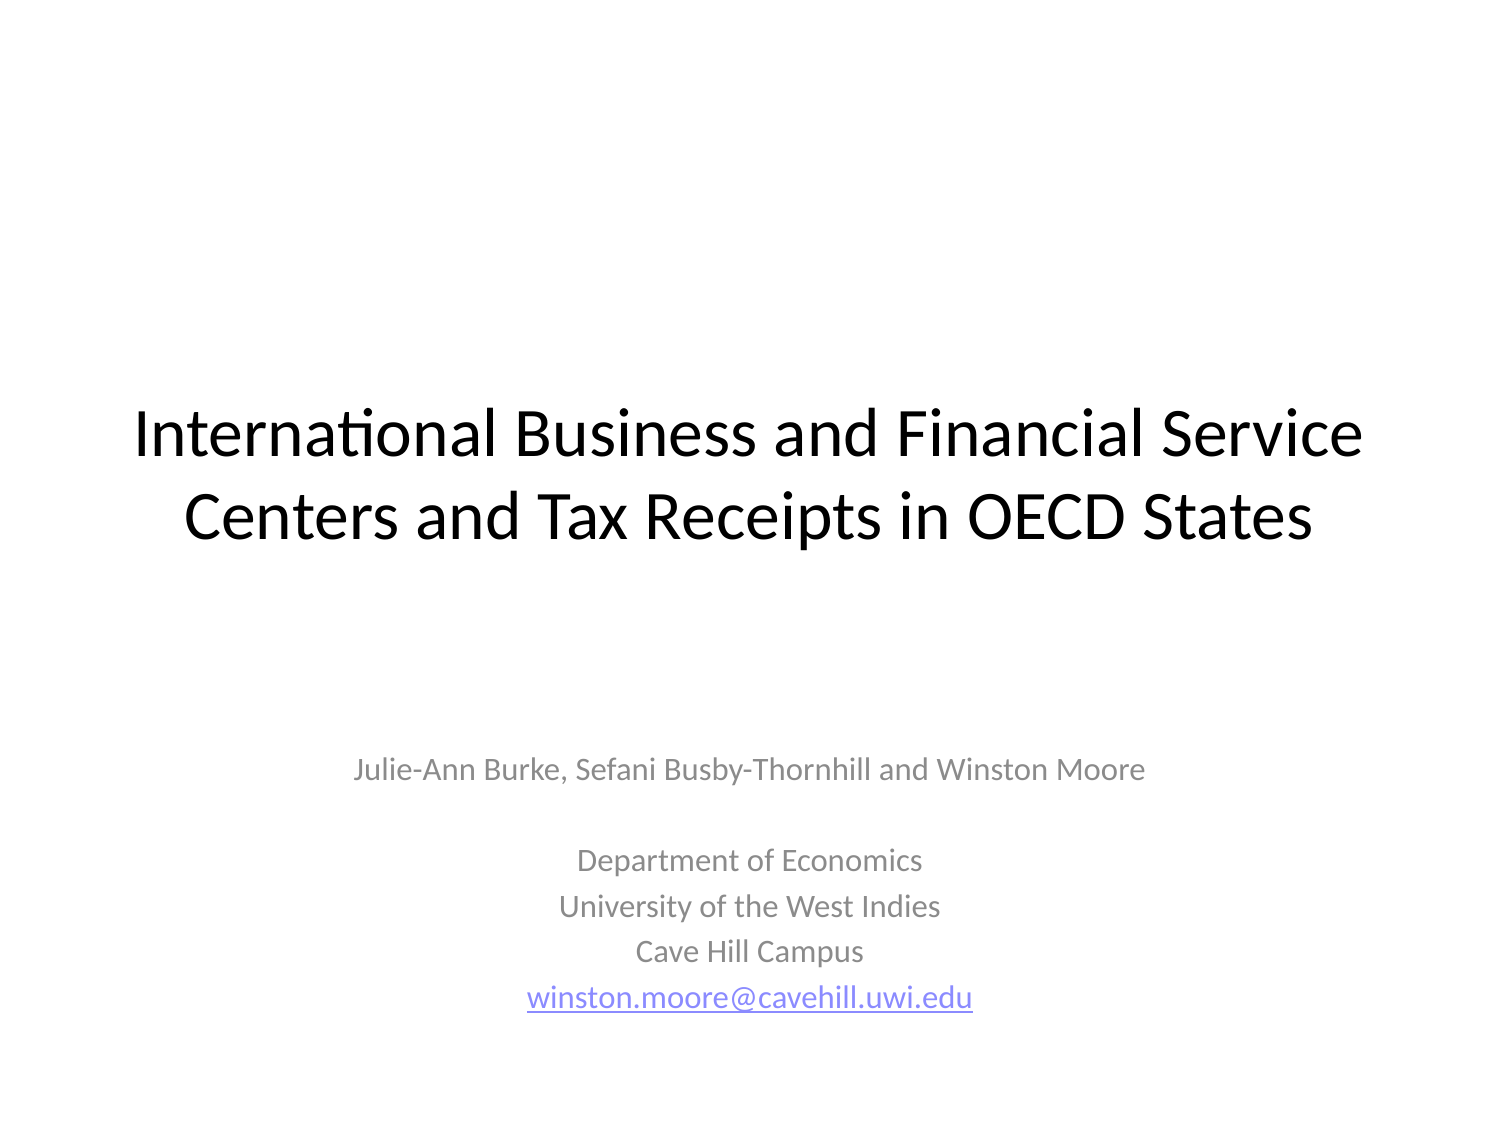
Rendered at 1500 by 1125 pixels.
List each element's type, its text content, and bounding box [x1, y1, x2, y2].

subtitle Julie-Ann Burke, Sefani Busby-Thornhill and Winston Moore Department of Economics University of the West Indies Cave Hill Campus winston.moore@cavehill.uwi.edu [225, 740, 1275, 1028]
title International Business and Financial Service Centers and Tax Receipts in OECD States [112, 349, 1388, 591]
